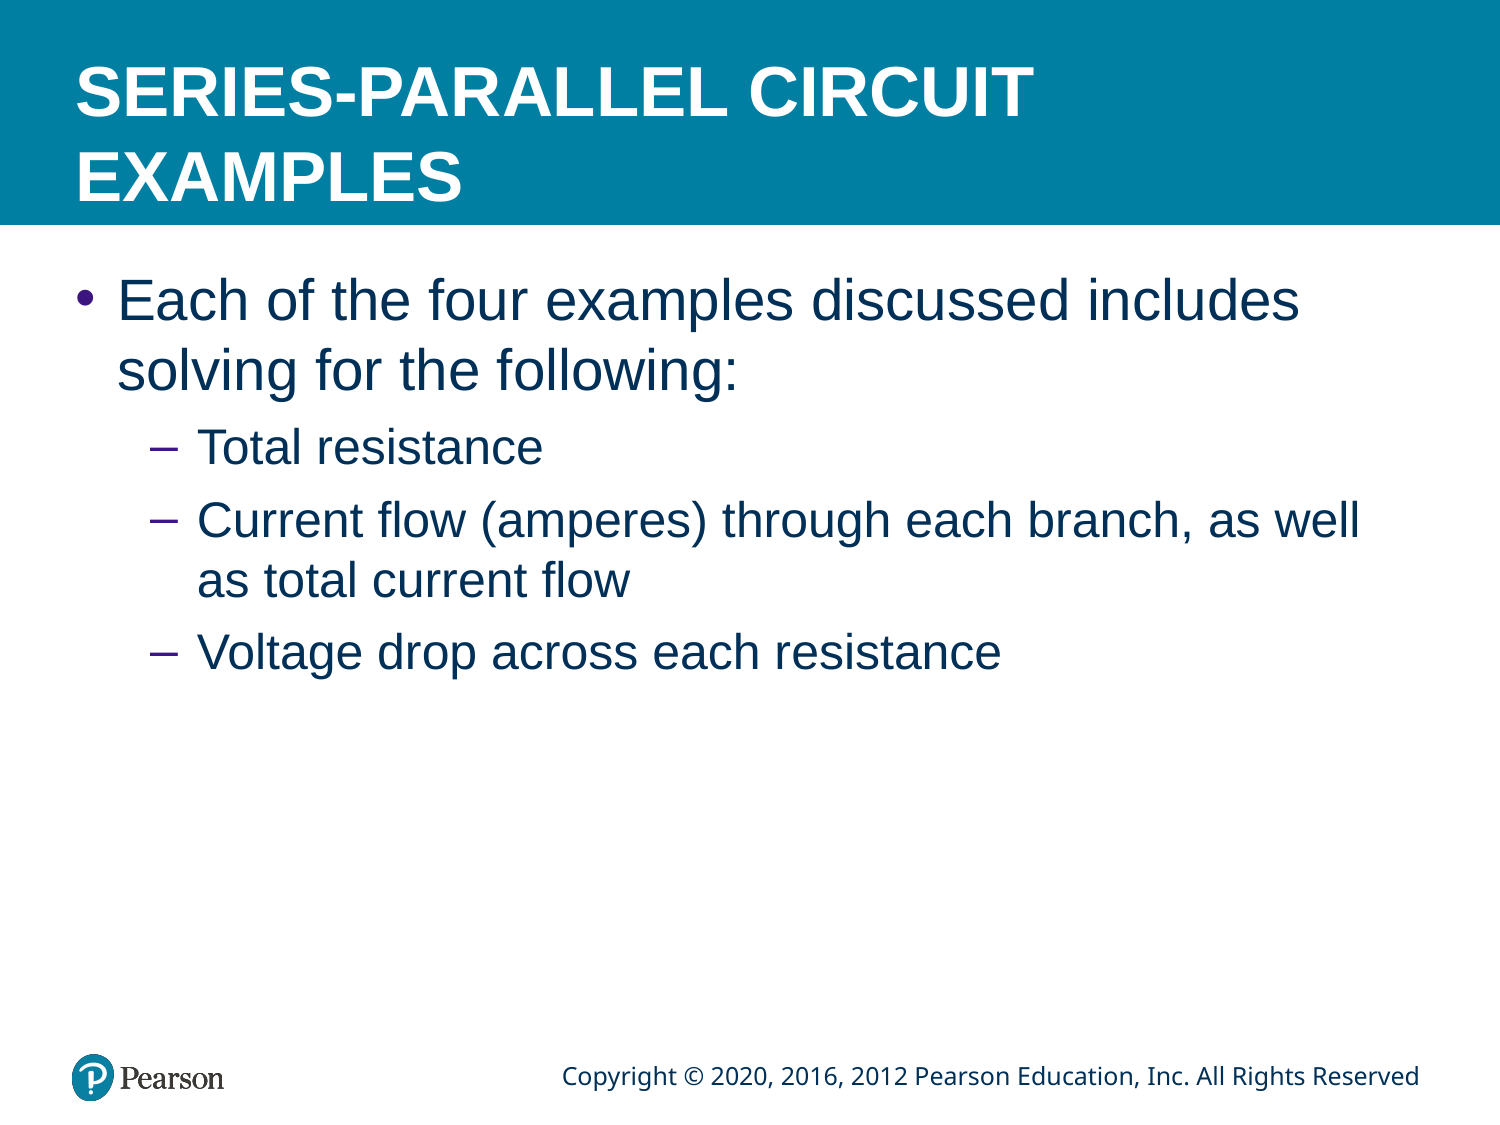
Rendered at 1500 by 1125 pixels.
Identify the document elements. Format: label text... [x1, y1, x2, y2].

picture [80, 1063, 106, 1088]
picture [72, 1088, 83, 1101]
list Each of the four examples discussed includes solving for the following: Total resistance Current flow (amperes) through each branch, as well as total current flow Voltage drop across each resistance [75, 262, 1425, 1005]
picture [98, 1054, 224, 1101]
title SERIES-PARALLEL CIRCUIT EXAMPLES [75, 35, 1425, 216]
picture [72, 1054, 87, 1070]
